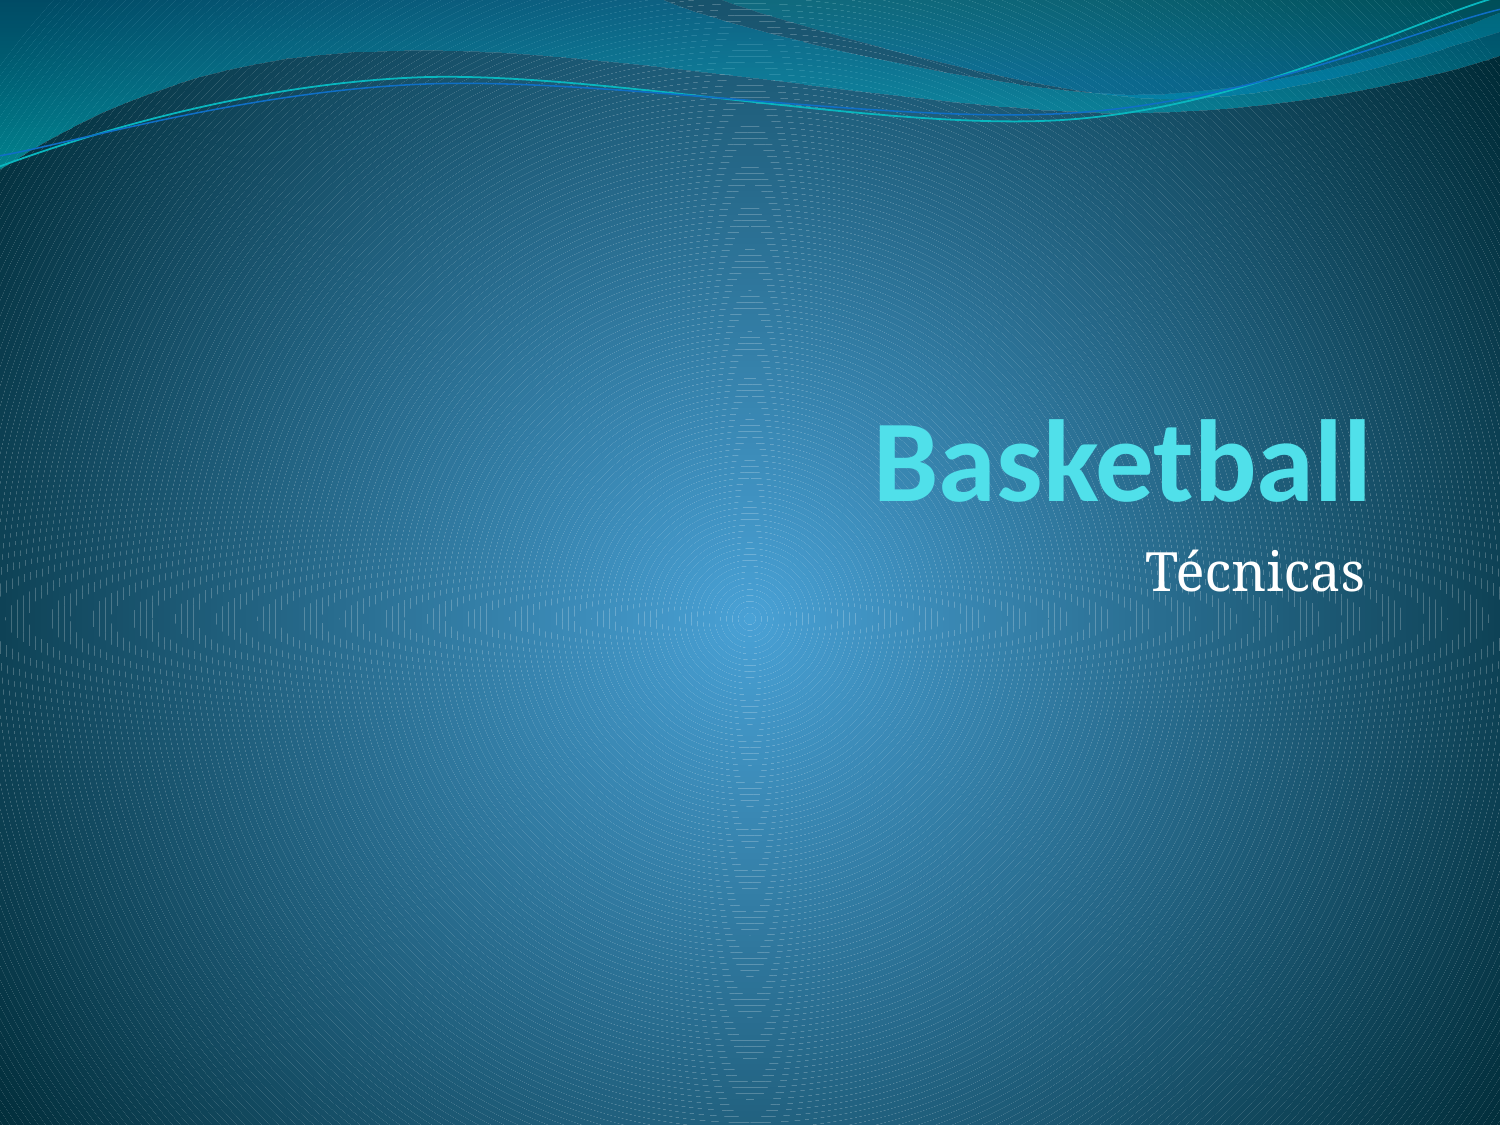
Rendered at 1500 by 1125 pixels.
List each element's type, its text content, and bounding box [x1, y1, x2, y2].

title Basketball [87, 224, 1376, 525]
subtitle Técnicas [87, 529, 1376, 818]
